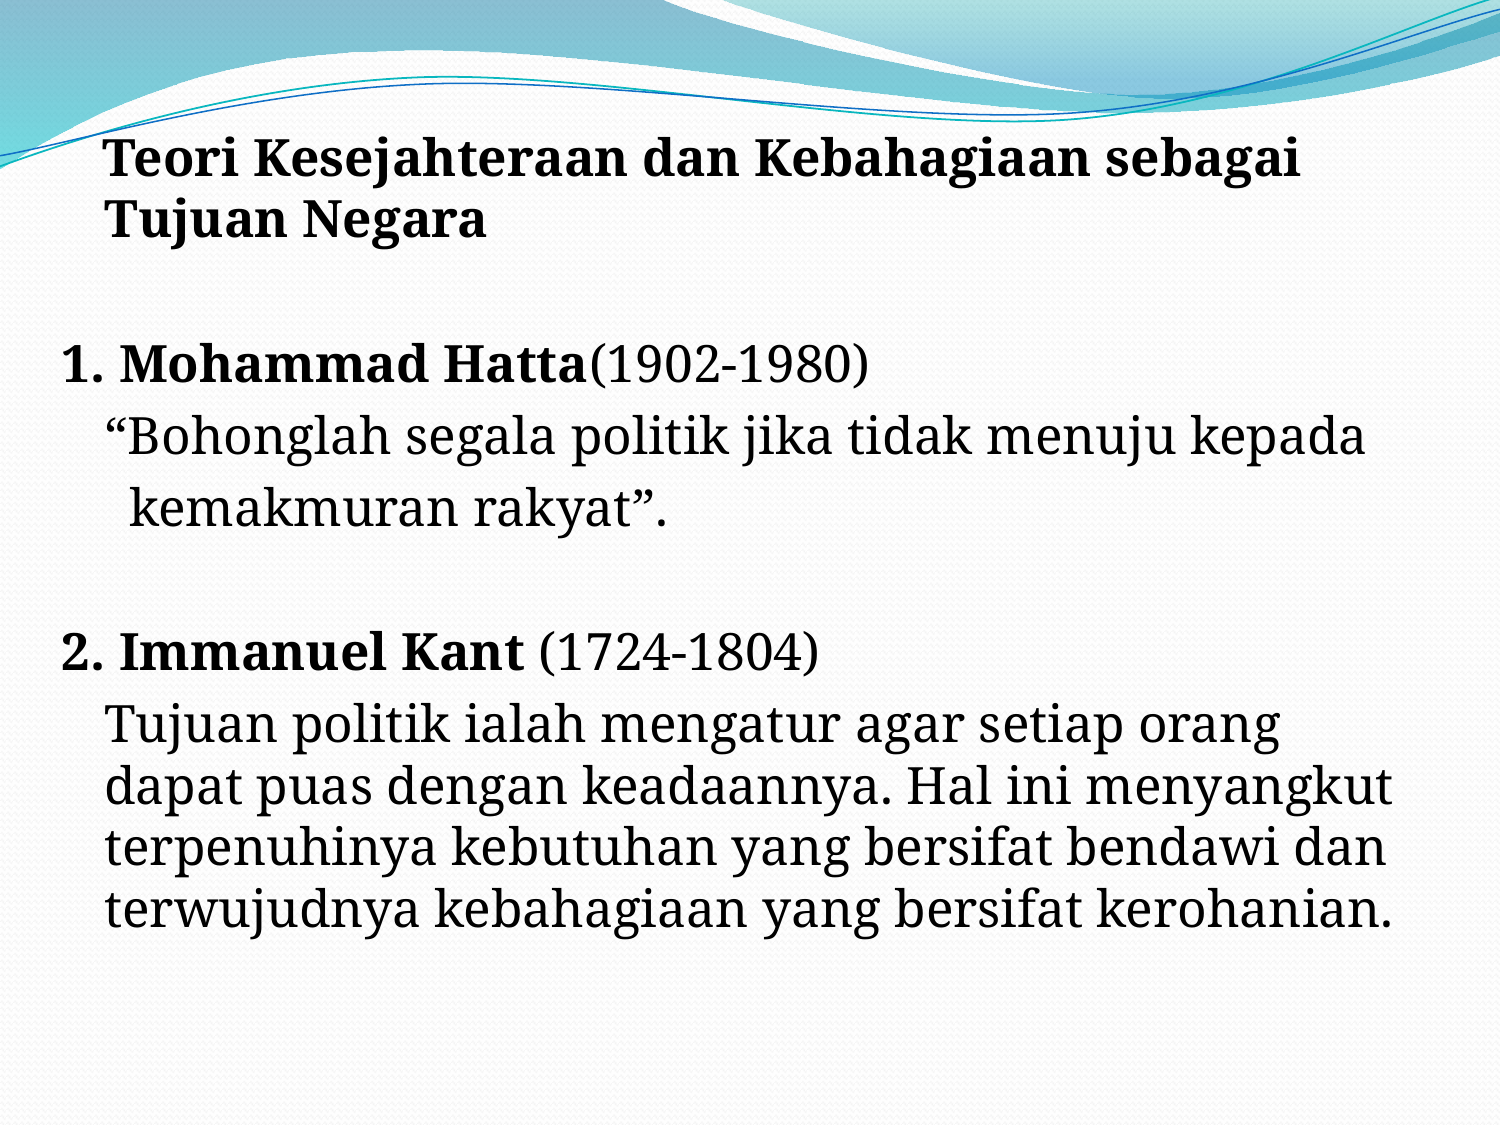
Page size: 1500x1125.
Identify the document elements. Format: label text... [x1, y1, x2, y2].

list Teori Kesejahteraan dan Kebahagiaan sebagai Tujuan Negara 1. Mohammad Hatta(1902-1980) “Bohonglah segala politik jika tidak menuju kepada kemakmuran rakyat”. 2. Immanuel Kant (1724-1804) Tujuan politik ialah mengatur agar setiap orang dapat puas dengan keadaannya. Hal ini menyangkut terpenuhinya kebutuhan yang bersifat bendawi dan terwujudnya kebahagiaan yang bersifat kerohanian. [46, 117, 1425, 1038]
